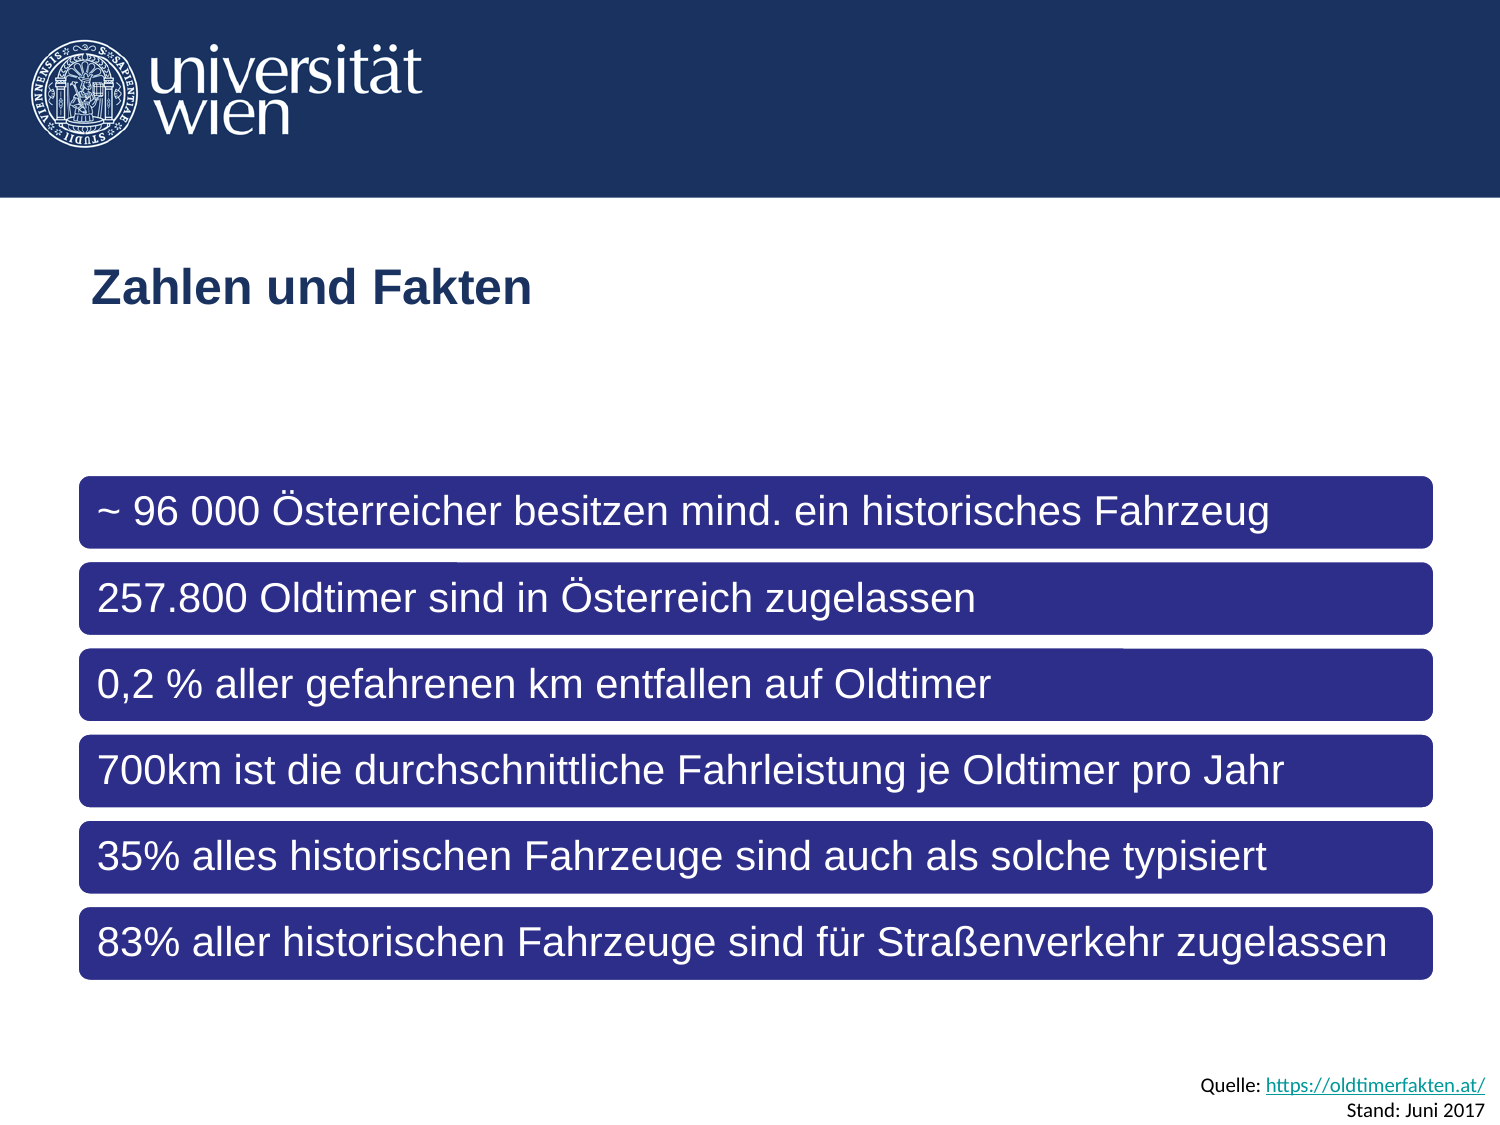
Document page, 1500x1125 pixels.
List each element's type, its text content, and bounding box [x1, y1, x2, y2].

picture [29, 32, 428, 155]
title Zahlen und Fakten [76, 243, 1436, 327]
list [76, 373, 1436, 1083]
text_box Quelle: https://oldtimerfakten.at/ Stand: Juni 2017 [1145, 1063, 1500, 1125]
